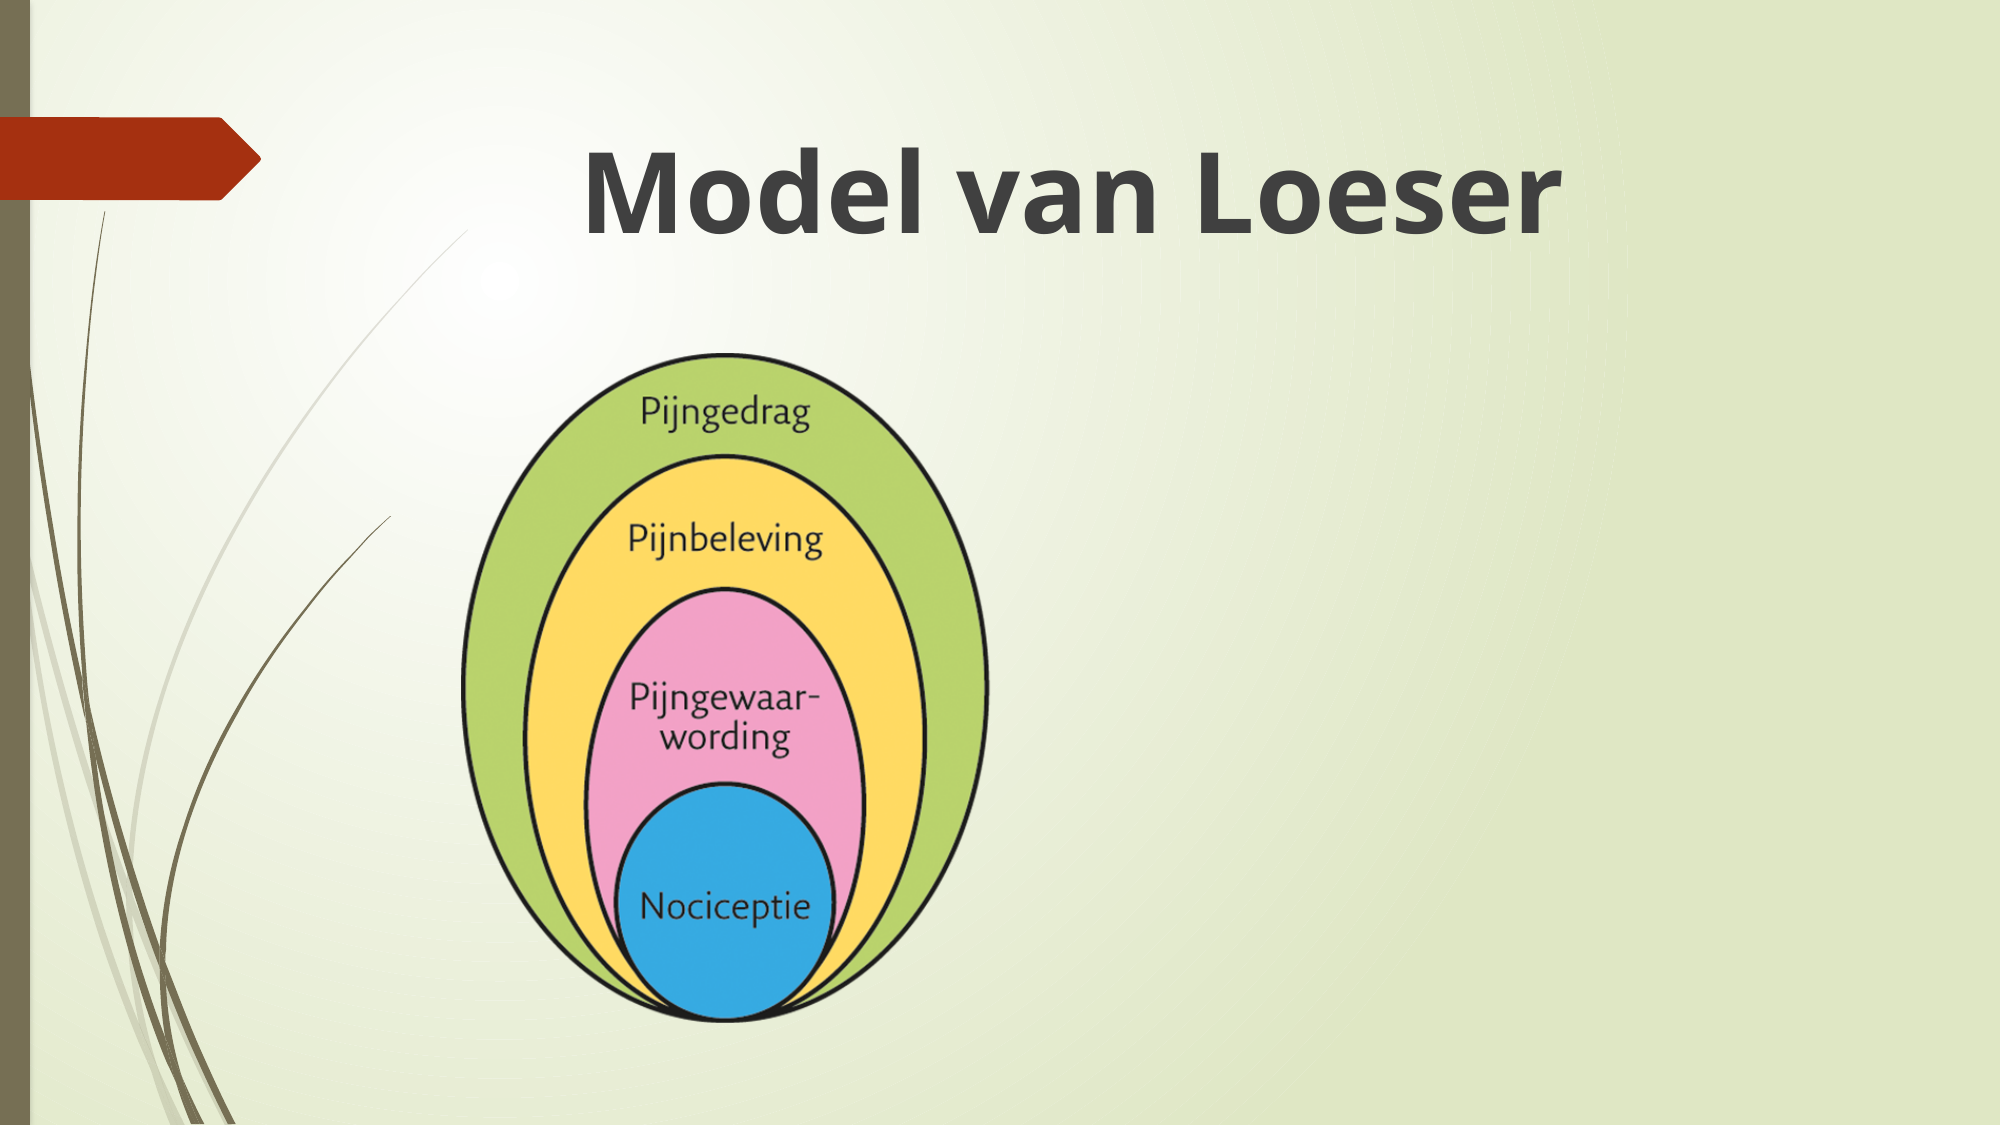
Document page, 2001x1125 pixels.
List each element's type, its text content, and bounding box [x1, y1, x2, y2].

picture [460, 353, 1018, 1025]
list Model van Loeser [341, 113, 1804, 354]
